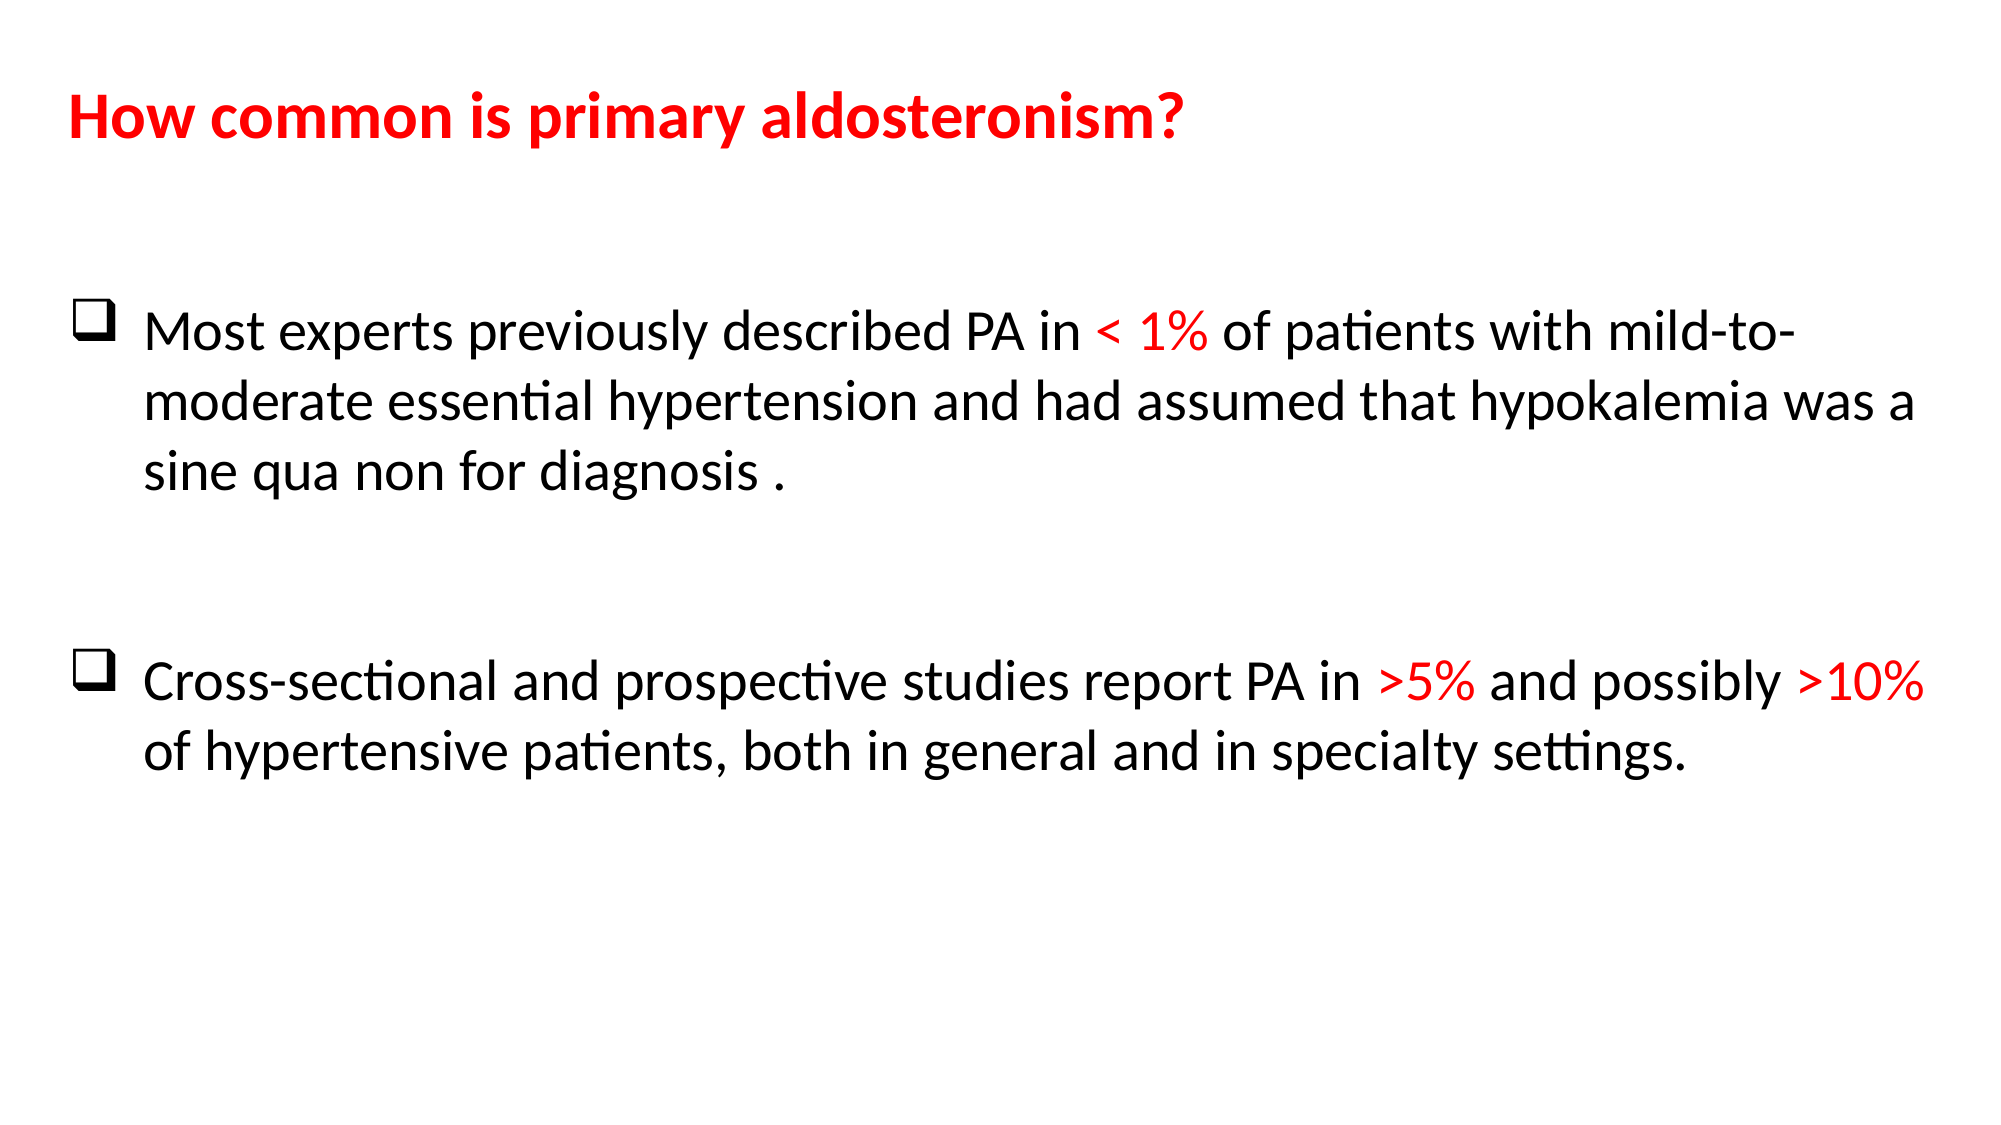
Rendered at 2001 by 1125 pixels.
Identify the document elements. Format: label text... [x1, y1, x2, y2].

text_box How common is primary aldosteronism? Most experts previously described PA in < 1% of patients with mild-to-moderate essential hypertension and had assumed that hypokalemia was a sine qua non for diagnosis . Cross-sectional and prospective studies report PA in >5% and possibly >10% of hypertensive patients, both in general and in specialty settings. [53, 64, 1949, 790]
